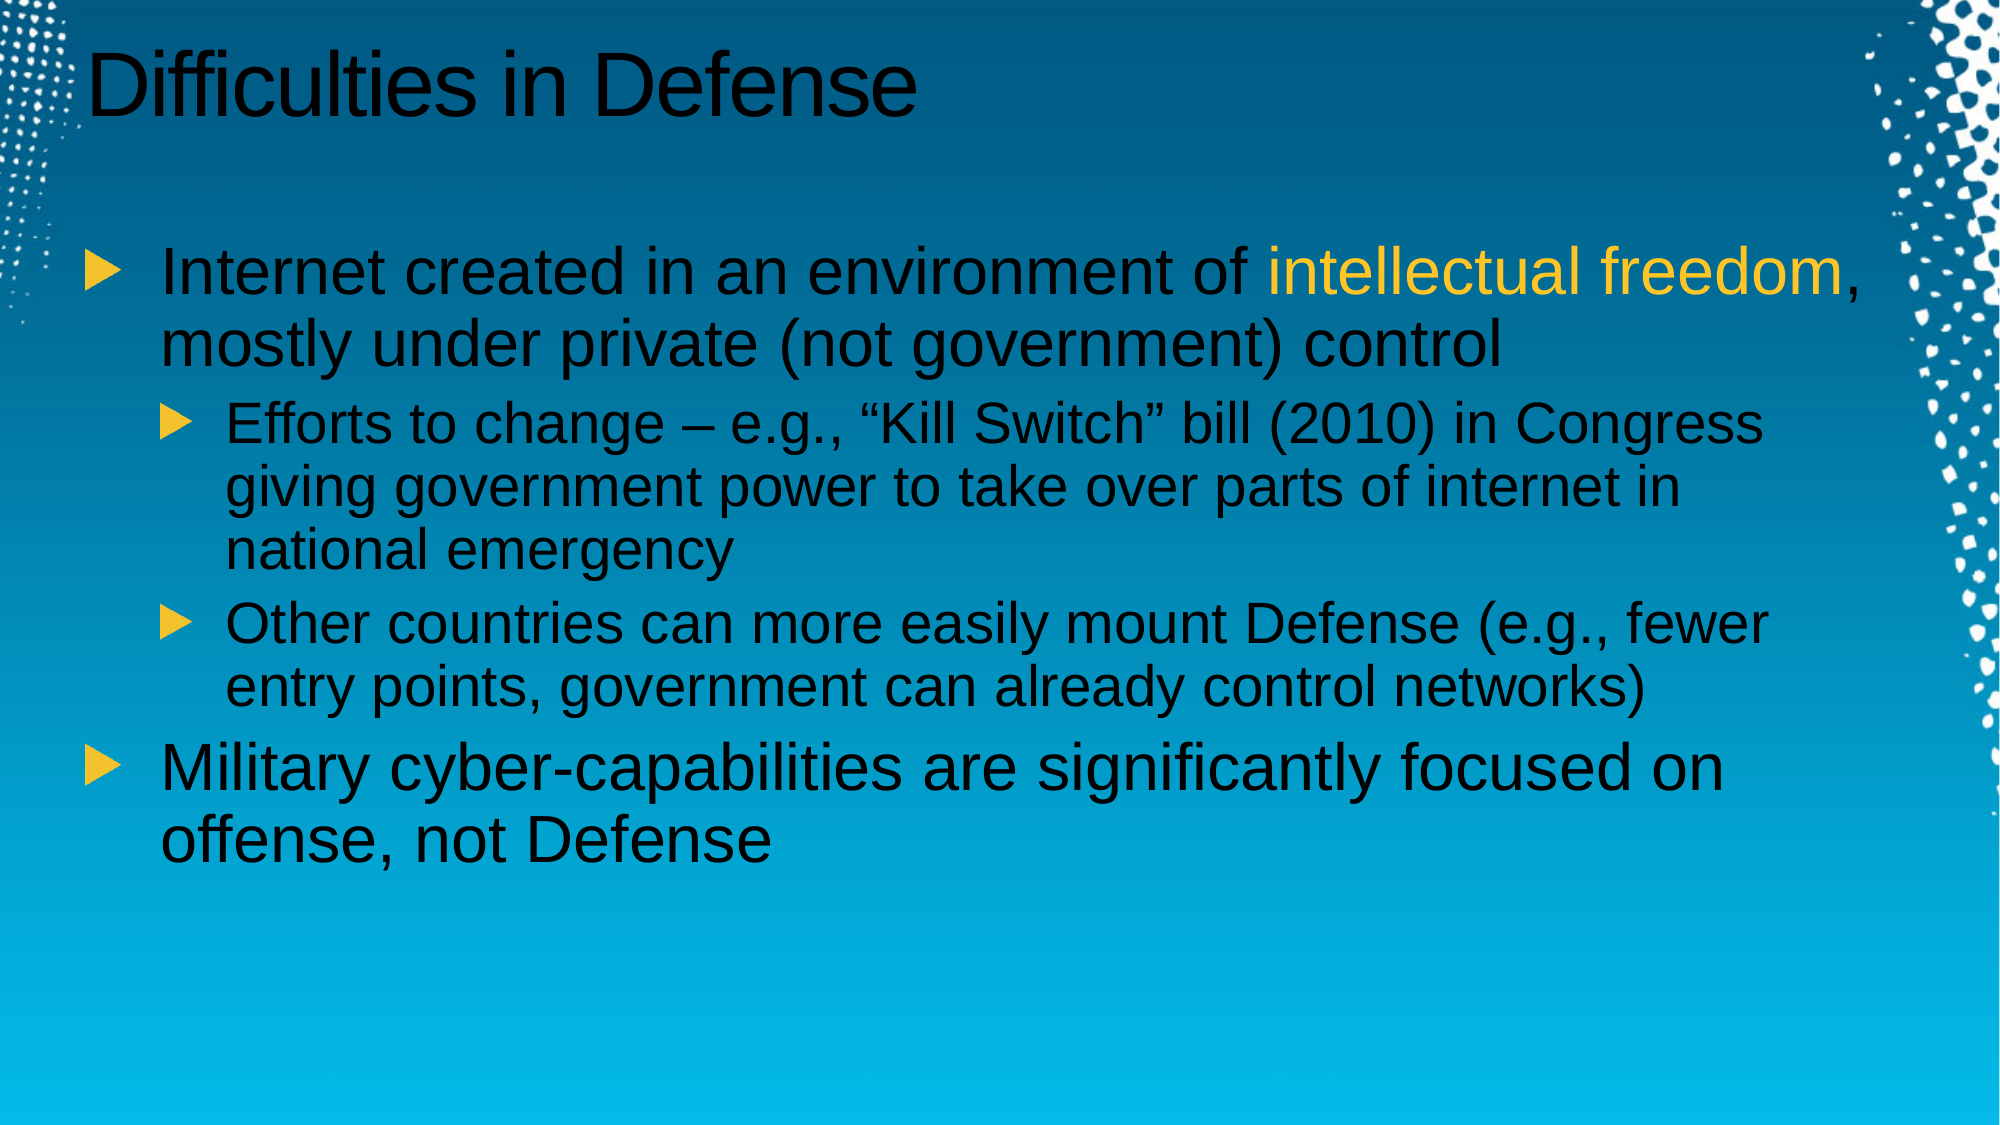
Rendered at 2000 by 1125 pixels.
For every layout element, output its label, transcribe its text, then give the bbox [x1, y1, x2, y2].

picture [1948, 413, 1958, 424]
picture [1928, 399, 1939, 415]
picture [1950, 359, 1960, 366]
picture [1941, 324, 1952, 332]
picture [1963, 589, 1976, 607]
picture [161, 605, 190, 638]
picture [1909, 274, 1920, 291]
picture [0, 24, 9, 33]
picture [16, 143, 21, 151]
picture [1935, 431, 1946, 449]
picture [1938, 122, 1950, 133]
picture [1955, 557, 1965, 573]
picture [1978, 517, 1987, 527]
picture [1935, 379, 1948, 391]
picture [33, 88, 42, 97]
picture [33, 116, 40, 124]
picture [161, 404, 190, 438]
picture [1991, 637, 2000, 652]
picture [13, 41, 25, 49]
picture [1945, 213, 1955, 220]
picture [1892, 212, 1902, 216]
picture [1919, 367, 1930, 378]
picture [86, 745, 119, 784]
picture [1993, 321, 2000, 339]
picture [0, 40, 9, 45]
picture [1988, 691, 2000, 709]
picture [47, 0, 57, 10]
picture [1963, 278, 1976, 291]
picture [3, 10, 11, 18]
picture [1946, 155, 1961, 167]
picture [1914, 308, 1929, 326]
picture [18, 13, 26, 19]
picture [1972, 570, 1986, 583]
picture [43, 42, 49, 53]
picture [1925, 87, 1941, 99]
picture [1922, 200, 1934, 207]
picture [1969, 625, 1985, 642]
picture [1984, 349, 1992, 357]
picture [1958, 445, 1968, 460]
picture [1929, 27, 1945, 45]
picture [1981, 604, 2000, 620]
picture [24, 72, 32, 79]
picture [1995, 582, 2000, 595]
picture [1982, 714, 1993, 729]
picture [16, 22, 23, 34]
picture [86, 250, 119, 289]
picture [1983, 404, 1992, 414]
picture [28, 42, 36, 53]
picture [41, 59, 48, 67]
picture [1932, 235, 1943, 241]
picture [1973, 368, 1982, 380]
picture [38, 74, 47, 80]
picture [33, 0, 42, 10]
picture [1925, 141, 1935, 155]
picture [1955, 246, 1965, 256]
picture [56, 47, 64, 55]
picture [1963, 335, 1972, 344]
picture [29, 27, 38, 38]
picture [0, 155, 5, 163]
picture [1911, 223, 1918, 230]
list Internet created in an environment of intellectual freedom, mostly under private (not government) control Efforts to change – e.g., “Kill Switch” bill (2010) in Congress giving government power to take over parts of internet in national emergency Other countries can more easily mount Defense (e.g., fewer entry points, government can already control networks) Military cyber-capabilities are significantly focused on offense, not Defense [85, 237, 1891, 891]
picture [6, 97, 12, 105]
picture [1926, 344, 1939, 358]
picture [1942, 269, 1953, 276]
picture [58, 32, 66, 41]
picture [1942, 465, 1958, 483]
picture [1994, 382, 2000, 391]
picture [1900, 240, 1912, 254]
picture [1963, 535, 1977, 550]
picture [45, 16, 55, 24]
picture [1921, 0, 1934, 8]
picture [1974, 683, 1985, 694]
picture [1988, 547, 2000, 561]
picture [1972, 312, 1985, 322]
picture [1990, 492, 2000, 505]
picture [1968, 481, 1978, 492]
picture [31, 131, 37, 138]
picture [10, 69, 17, 78]
picture [1935, 0, 2000, 306]
picture [17, 129, 23, 136]
picture [1992, 438, 2000, 448]
picture [1935, 177, 1945, 189]
picture [1960, 392, 1970, 403]
picture [1898, 188, 1912, 198]
picture [34, 101, 43, 111]
picture [26, 57, 34, 68]
picture [1915, 109, 1924, 119]
picture [30, 14, 40, 23]
picture [9, 84, 15, 91]
picture [1970, 426, 1980, 436]
picture [1914, 164, 1923, 177]
picture [1920, 257, 1932, 264]
picture [1953, 301, 1962, 312]
picture [1980, 460, 1987, 469]
picture [42, 31, 53, 39]
picture [18, 0, 29, 6]
title Difficulties in Defense [85, 37, 1914, 138]
picture [11, 55, 21, 64]
picture [1991, 747, 2000, 765]
picture [54, 76, 60, 83]
picture [1889, 152, 1901, 166]
picture [1952, 502, 1967, 516]
picture [55, 62, 62, 69]
picture [1957, 187, 1971, 200]
picture [1930, 291, 1941, 297]
picture [1946, 525, 1956, 533]
picture [1979, 657, 1995, 676]
